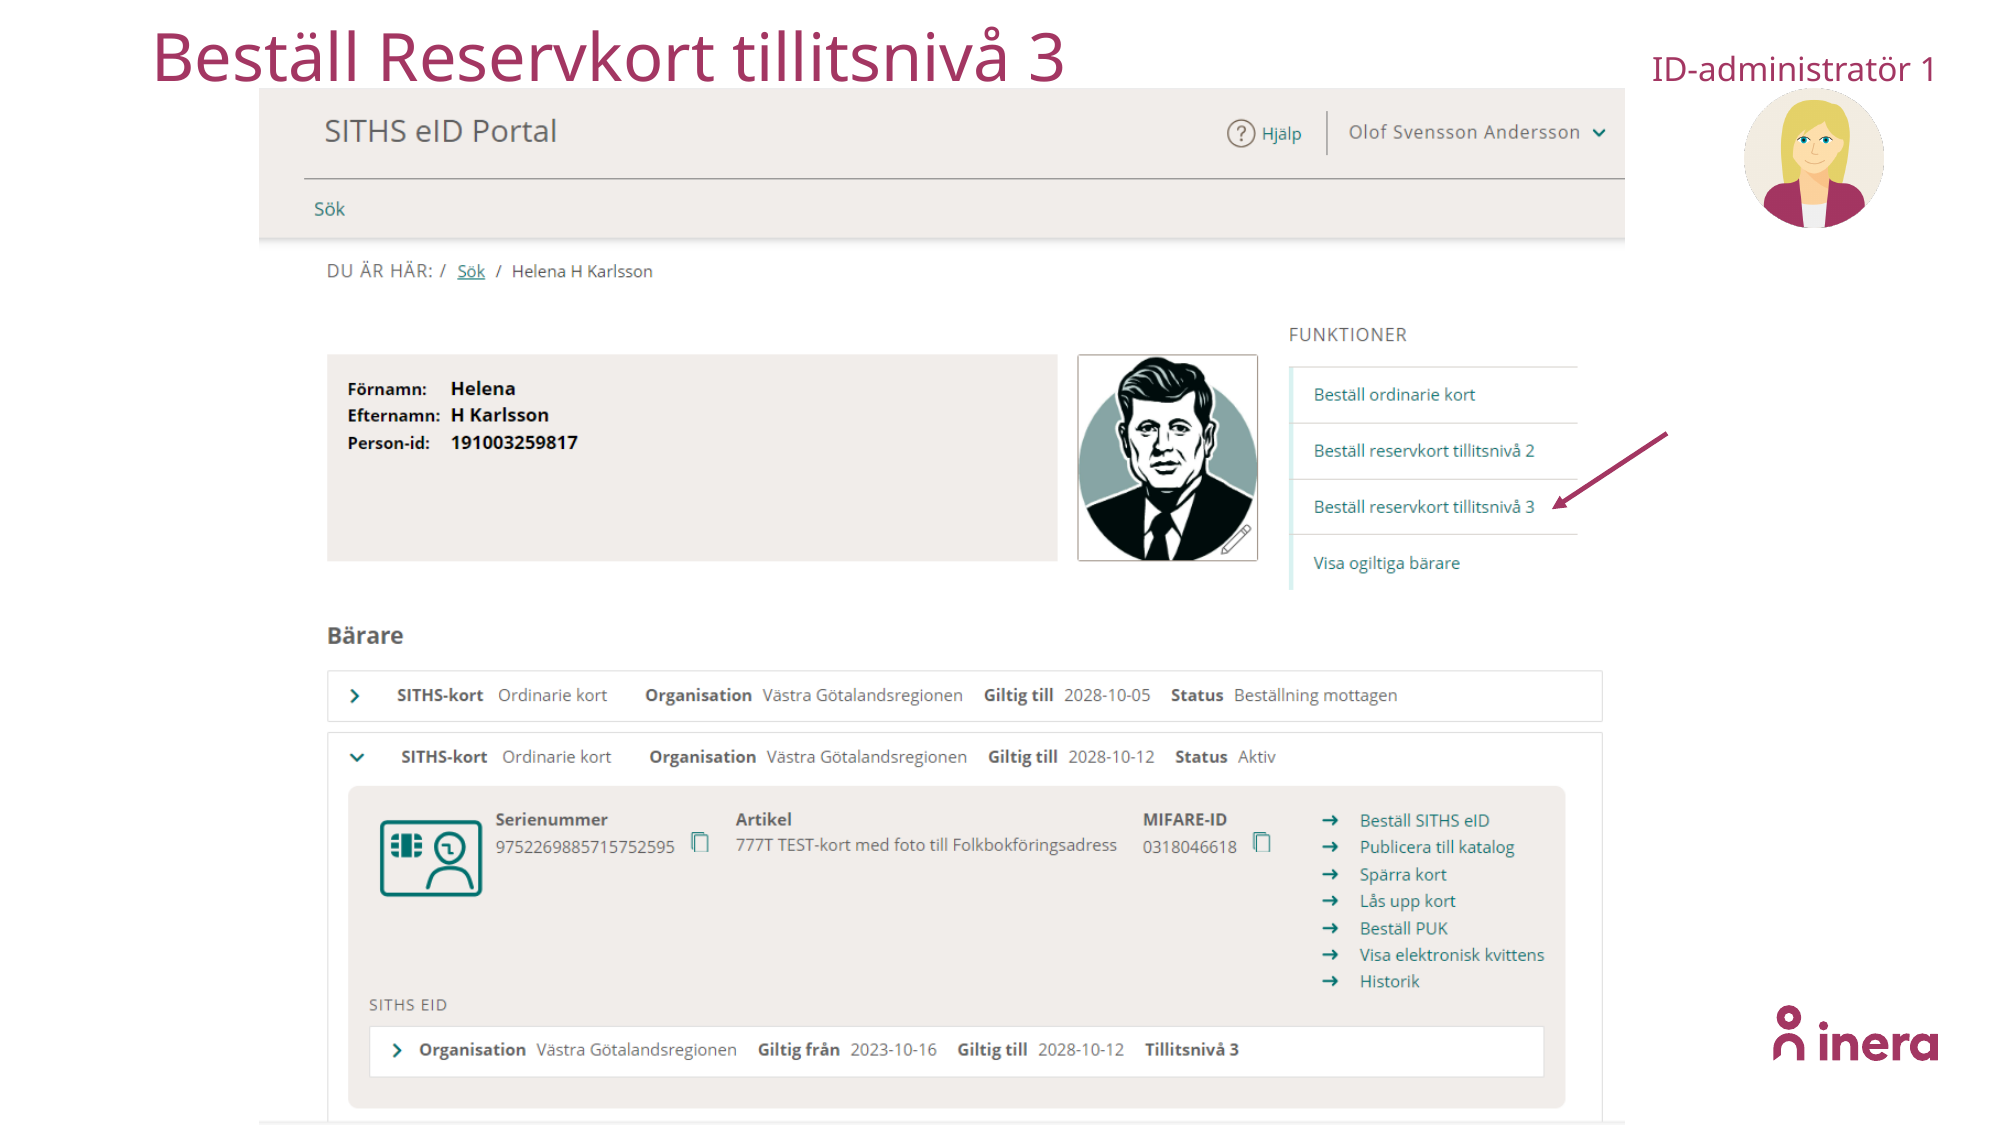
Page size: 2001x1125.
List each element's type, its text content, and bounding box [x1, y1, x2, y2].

title Beställ Reservkort tillitsnivå 3 [151, 14, 1849, 148]
text_box ID-administratör 1 [1652, 47, 1976, 88]
picture [1744, 88, 1884, 228]
picture [259, 88, 1625, 1125]
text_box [1551, 433, 1667, 510]
